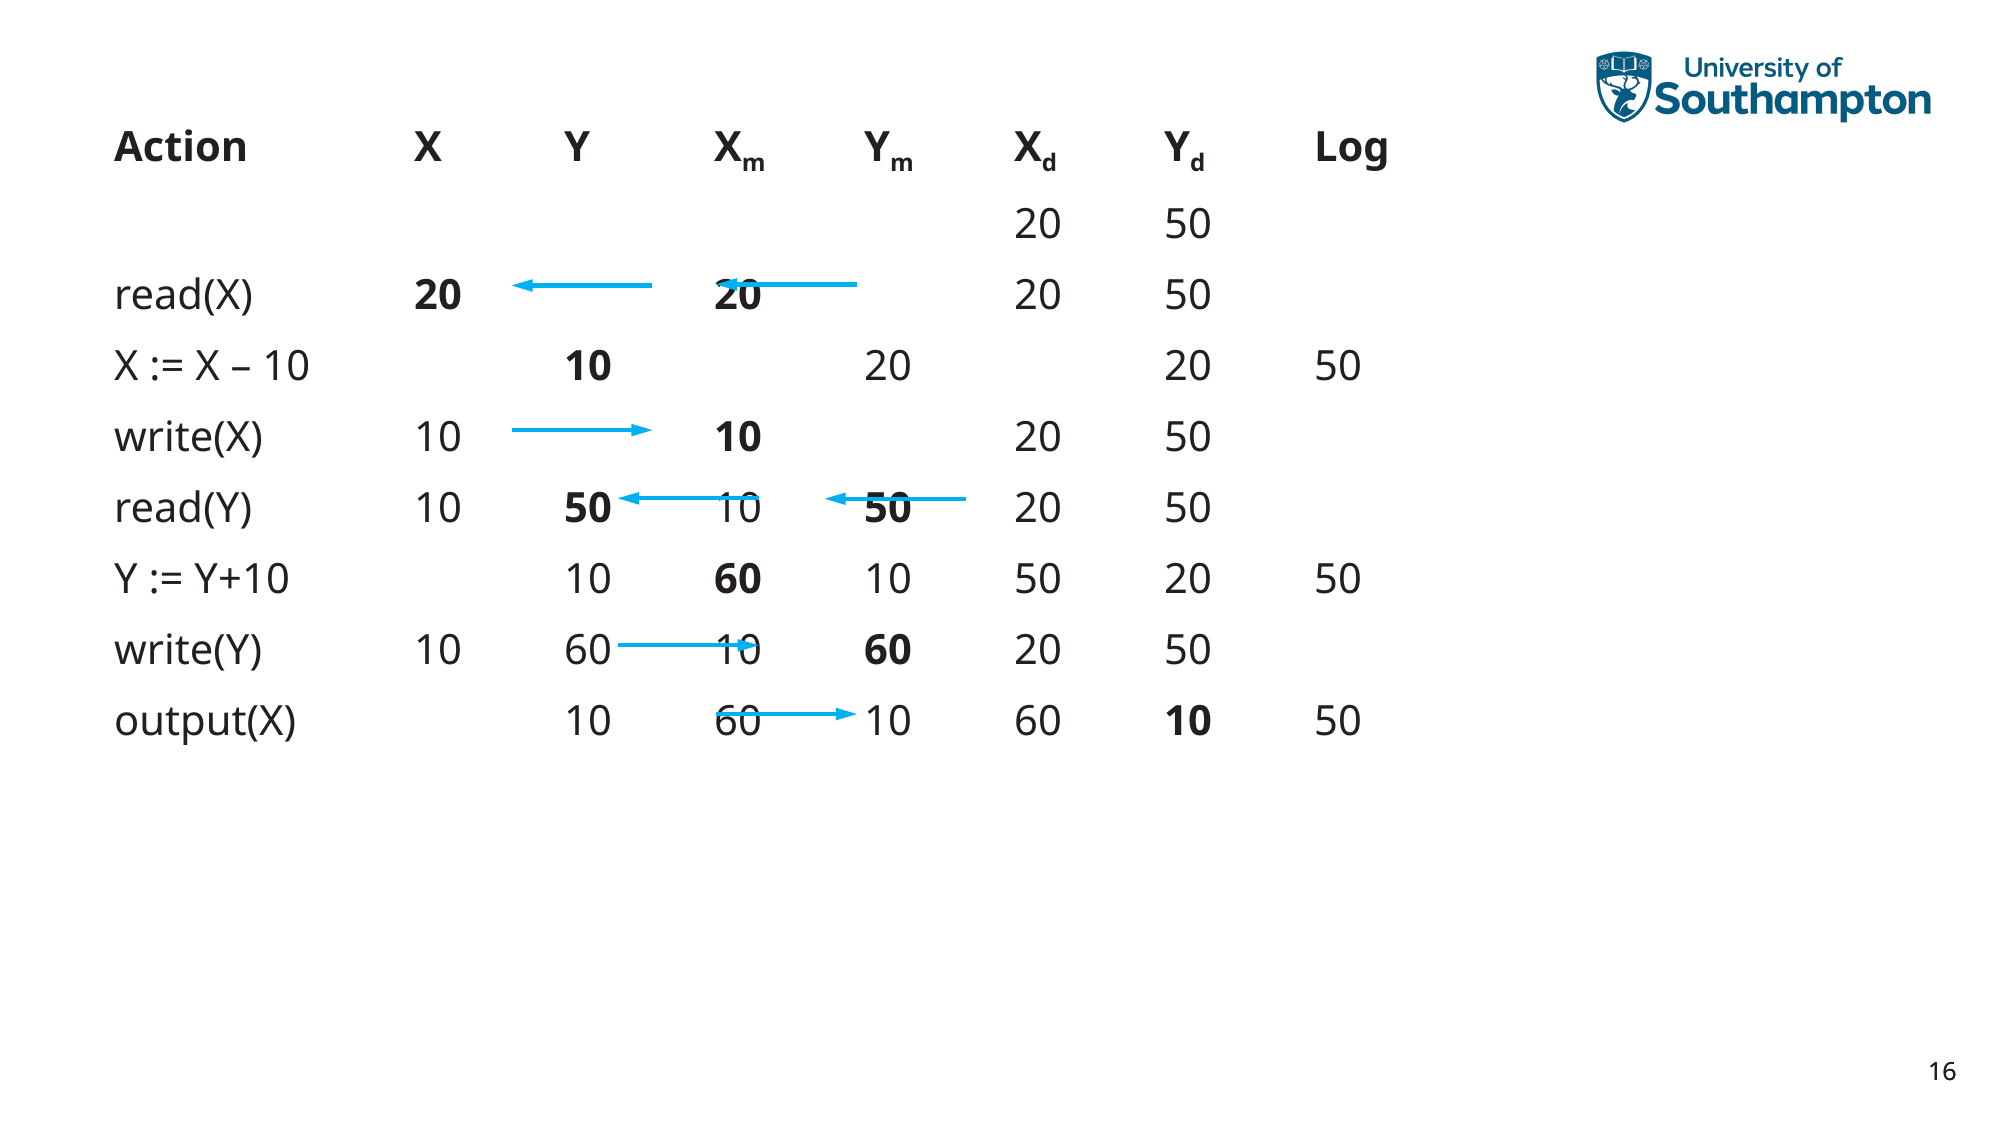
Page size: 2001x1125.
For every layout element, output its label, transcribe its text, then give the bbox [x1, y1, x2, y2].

picture [1847, 97, 1857, 108]
picture [1607, 76, 1624, 88]
picture [1600, 80, 1617, 111]
picture [1527, 0, 2000, 220]
picture [1689, 97, 1698, 108]
picture [1890, 97, 1900, 108]
picture [1782, 97, 1791, 108]
picture [1808, 97, 1815, 113]
picture [1626, 76, 1636, 88]
picture [1823, 97, 1830, 113]
picture [1730, 97, 1736, 113]
picture [1758, 97, 1766, 113]
picture [1626, 78, 1648, 111]
slide_number 16 [1898, 1046, 1969, 1094]
list Action X Y Xm Ym Xd Yd Log 20 50 read(X) 20 20 20 50 X := X – 10 10 20 20 50 write(X) 10 10 20 50 read(Y) 10 50 10 50 20 50 Y := Y+10 10 60 10 50 20 50 write(Y) 10 60 10 60 20 50 output(X) 10 60 10 60 10 50 [102, 113, 1898, 1125]
